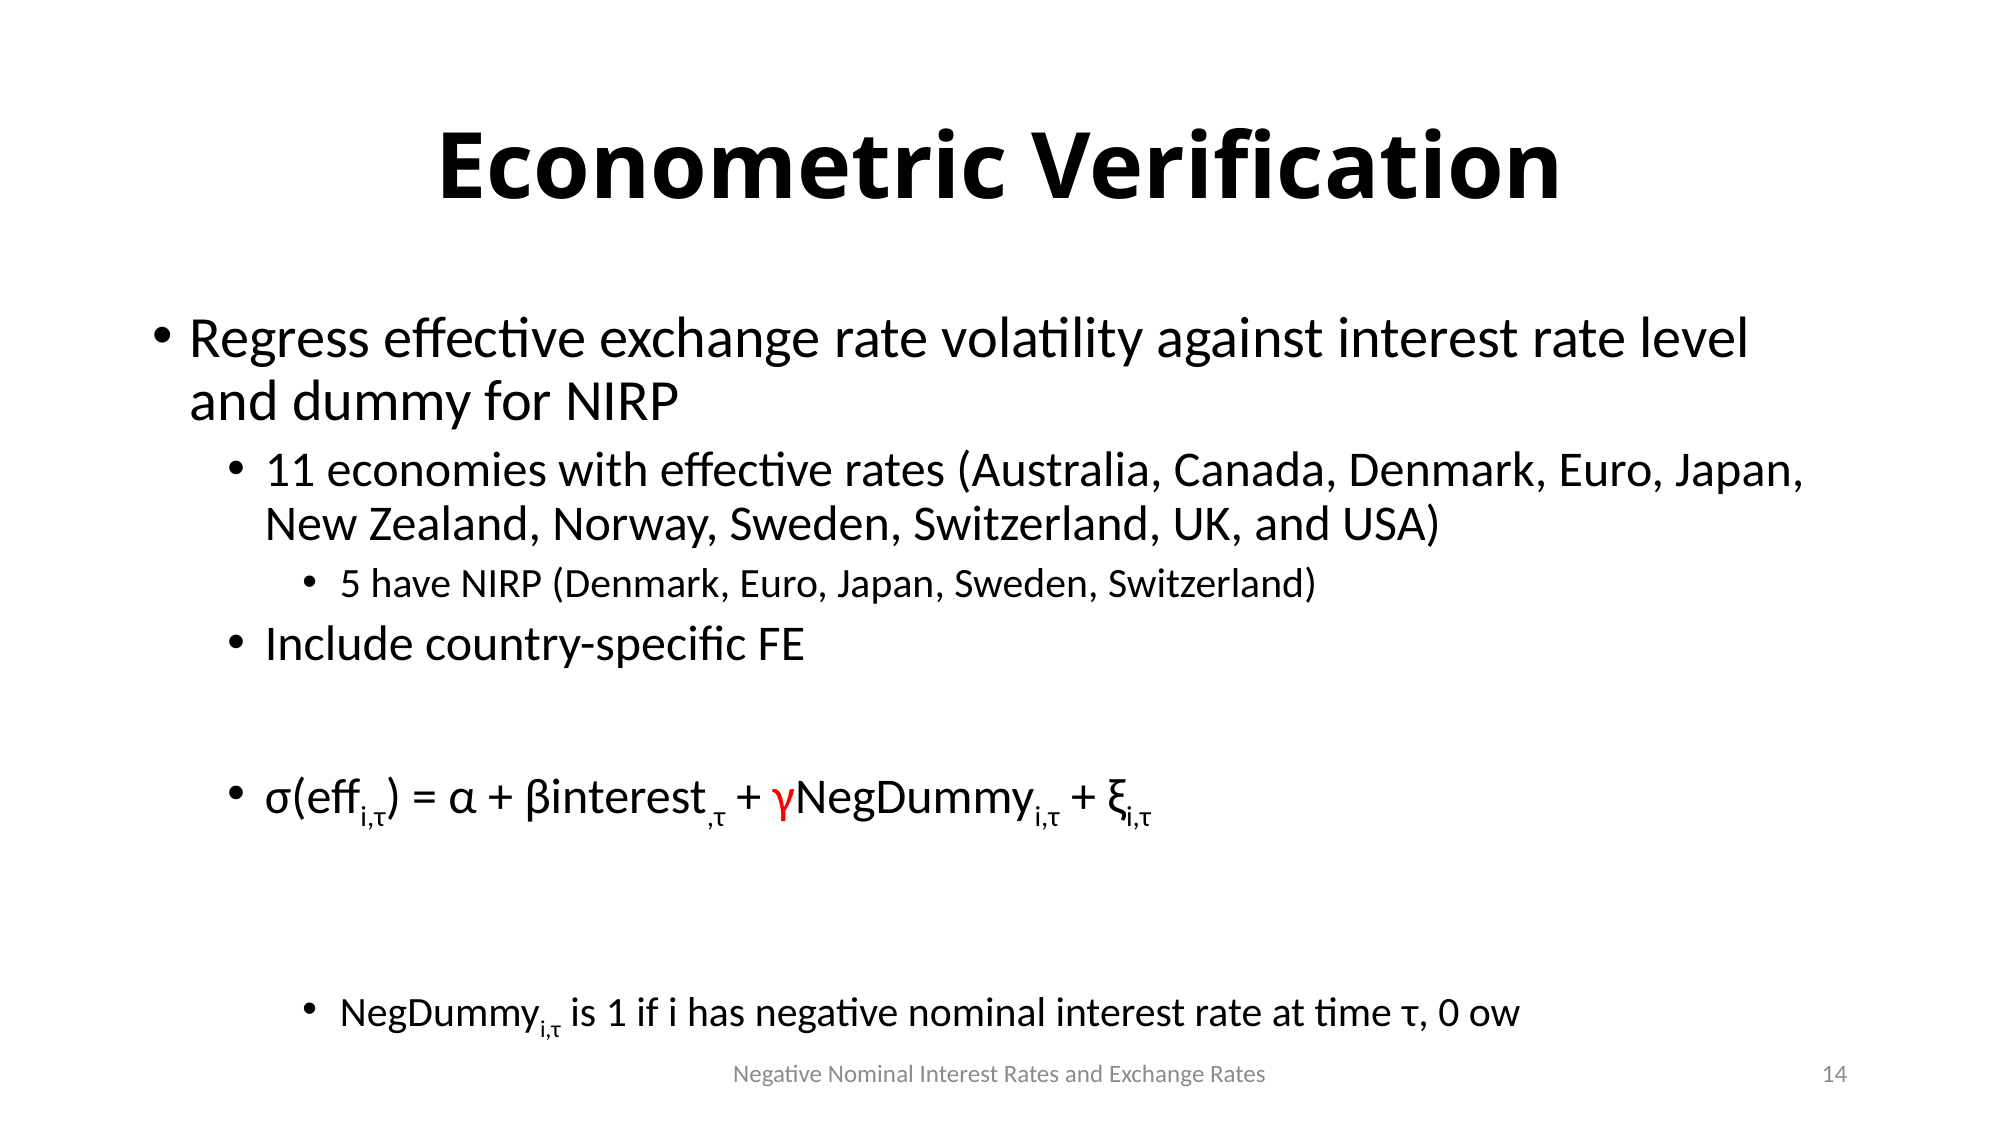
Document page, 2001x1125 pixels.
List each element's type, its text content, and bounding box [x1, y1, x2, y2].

list Regress effective exchange rate volatility against interest rate level and dummy for NIRP 11 economies with effective rates (Australia, Canada, Denmark, Euro, Japan, New Zealand, Norway, Sweden, Switzerland, UK, and USA) 5 have NIRP (Denmark, Euro, Japan, Sweden, Switzerland) Include country-specific FE σ(effi,τ) = α + βinterest,τ + γNegDummyi,τ + ξi,τ NegDummyi,τ is 1 if i has negative nominal interest rate at time τ, 0 ow [137, 299, 1863, 1014]
footer Negative Nominal Interest Rates and Exchange Rates [662, 1042, 1338, 1103]
slide_number 14 [1412, 1042, 1863, 1103]
title Econometric Verification [137, 59, 1863, 278]
